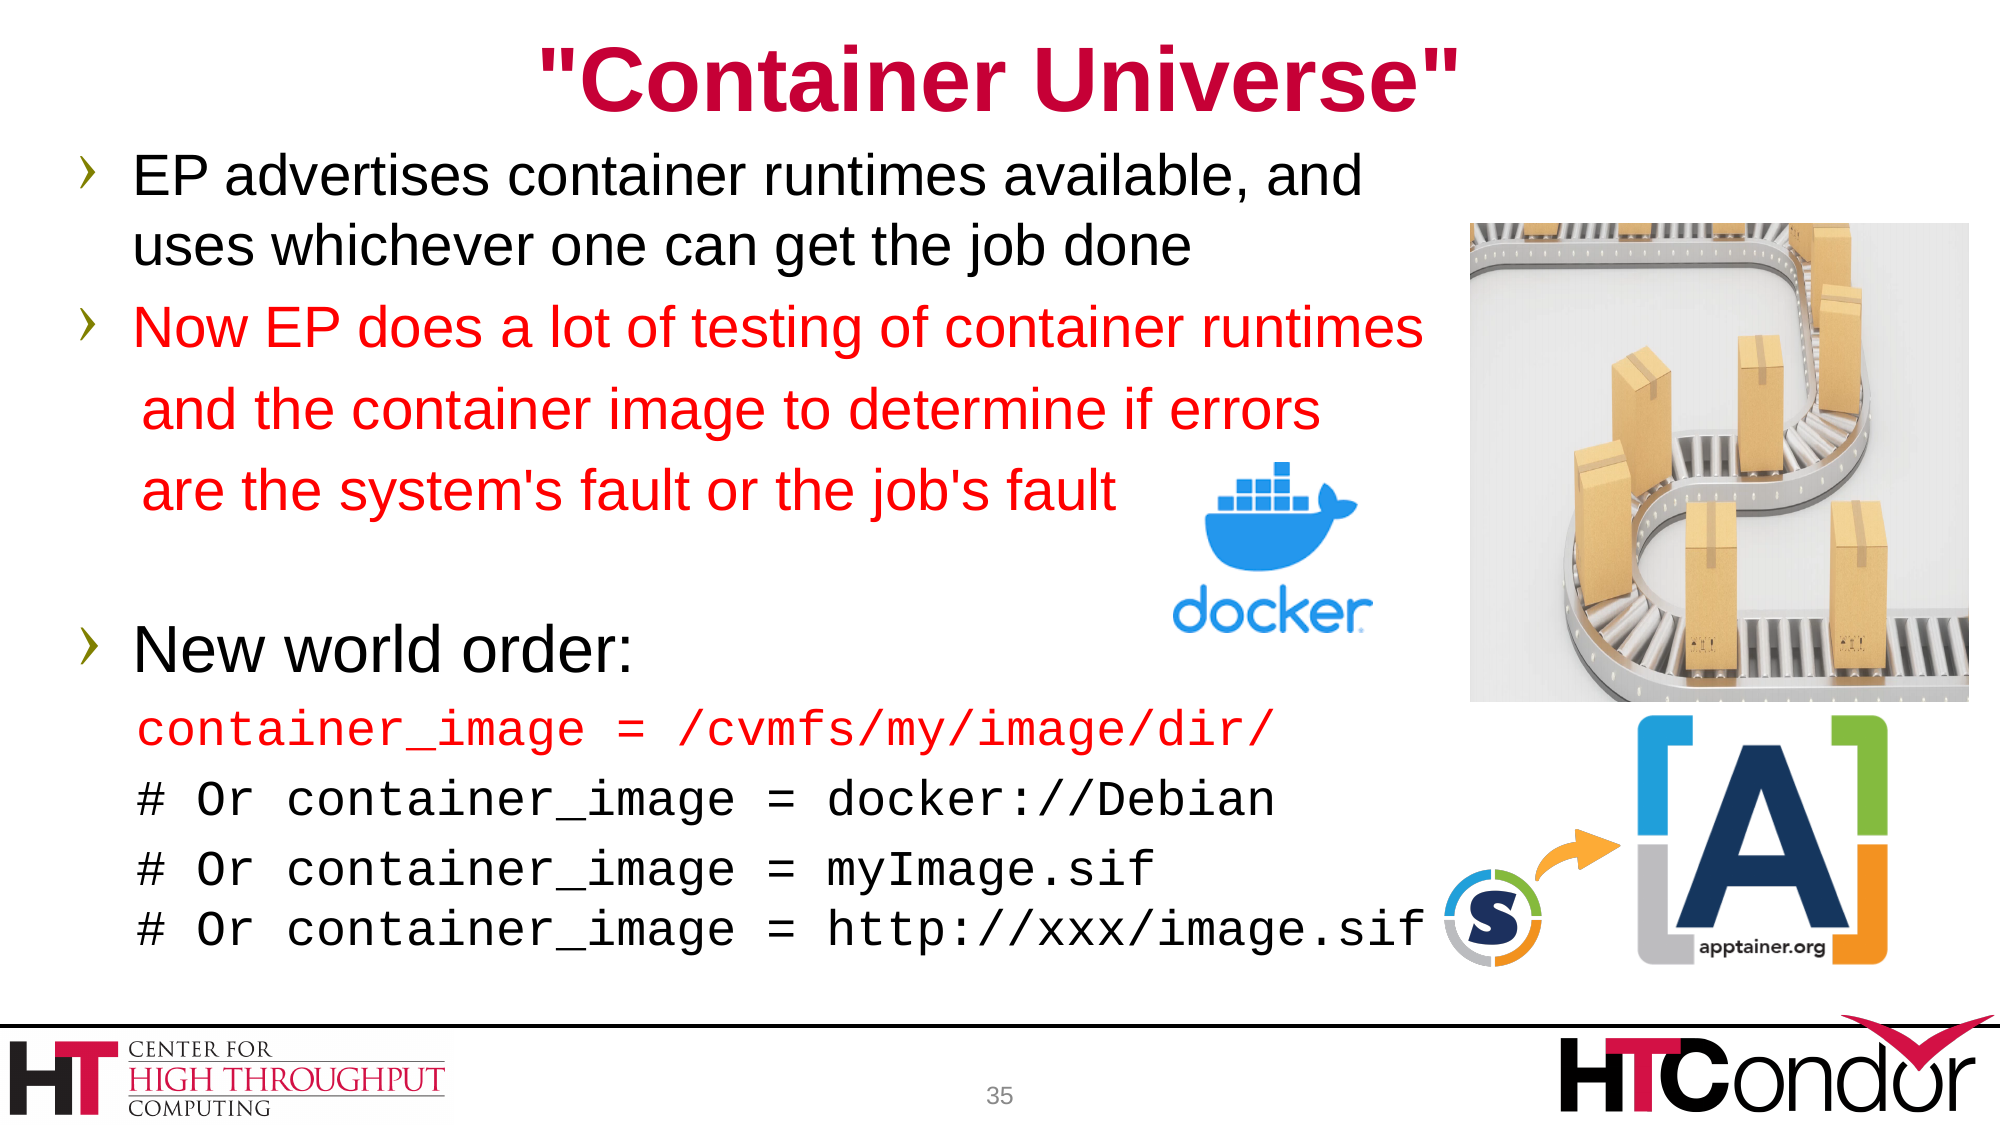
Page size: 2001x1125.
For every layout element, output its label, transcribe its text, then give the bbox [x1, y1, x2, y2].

title "Container Universe" [0, 0, 2000, 150]
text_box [1468, 222, 1970, 704]
picture [0, 1029, 454, 1125]
list EP advertises container runtimes available, and uses whichever one can get the job done Now EP does a lot of testing of container runtimes and the container image to determine if errors are the system's fault or the job's fault New world order: container_image = /cvmfs/my/image/dir/ # Or container_image = docker://Debian # Or container_image = myImage.sif # Or container_image = http://xxx/image.sif [61, 129, 1470, 260]
picture [1444, 714, 1889, 968]
picture [1555, 1014, 2000, 1119]
picture [1173, 462, 1373, 634]
slide_number 35 [766, 1065, 1234, 1125]
